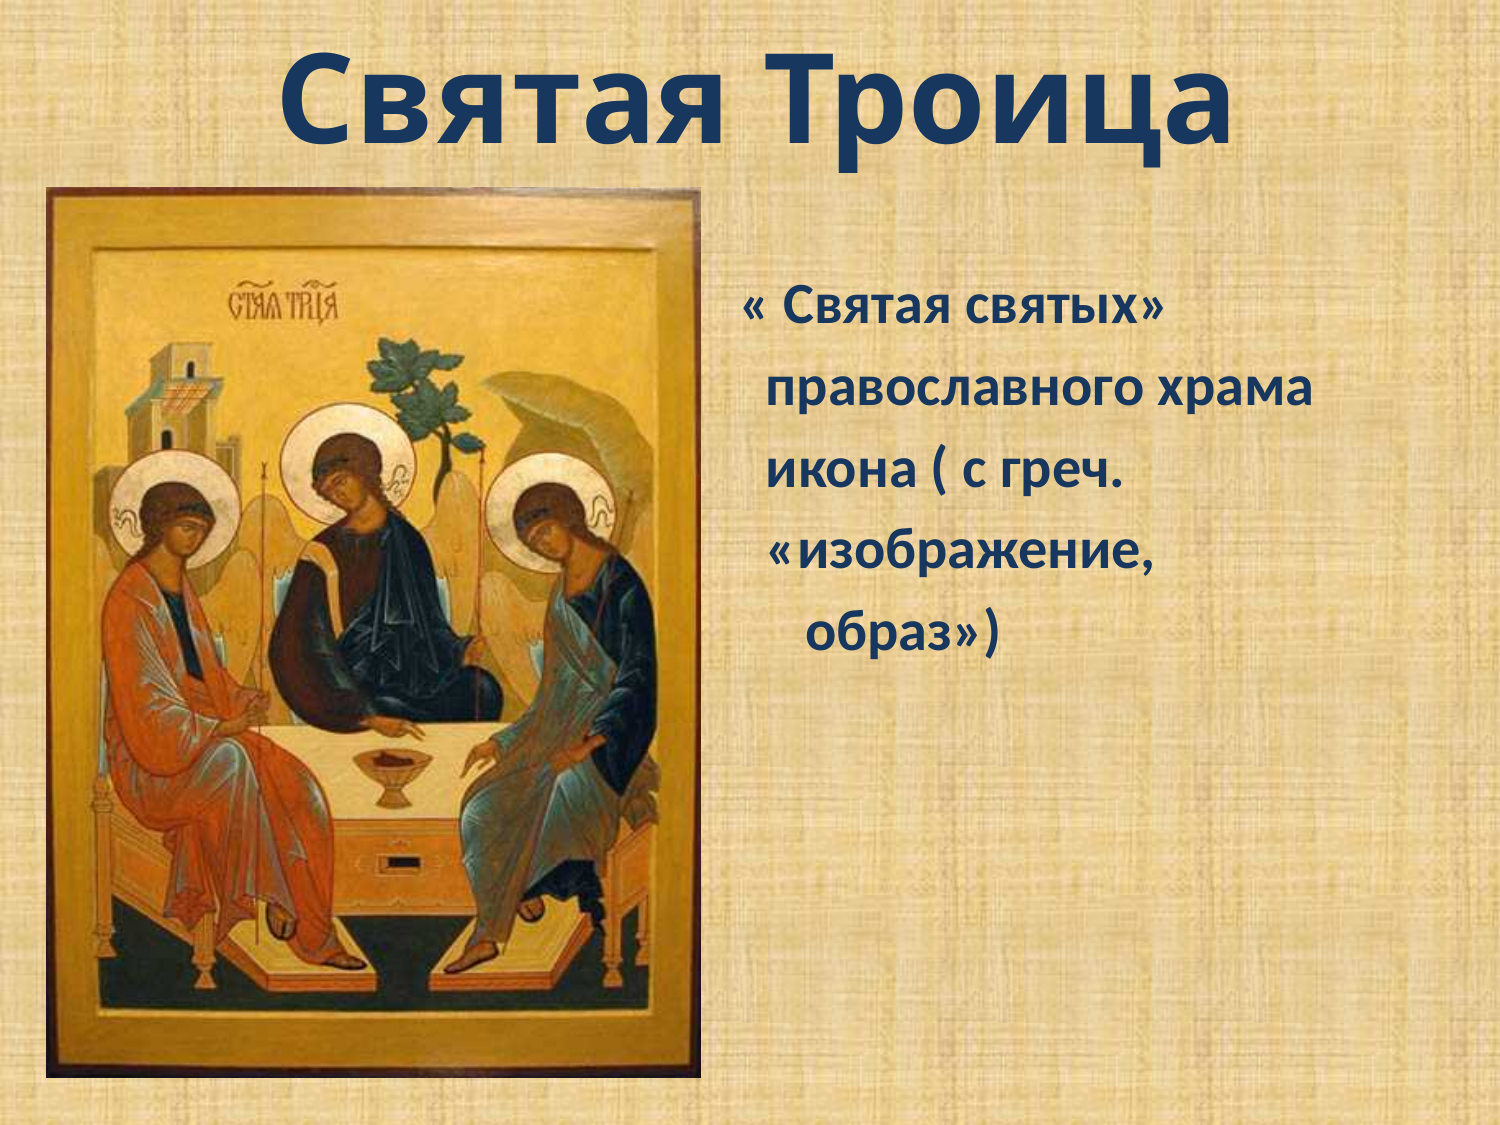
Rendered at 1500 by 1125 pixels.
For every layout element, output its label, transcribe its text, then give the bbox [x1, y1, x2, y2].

picture [0, 0, 1500, 1125]
title Святая Троица [82, 0, 1432, 188]
list « Святая святых» православного храма икона ( с греч. «изображение, образ») [705, 257, 1360, 1005]
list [46, 187, 701, 1079]
